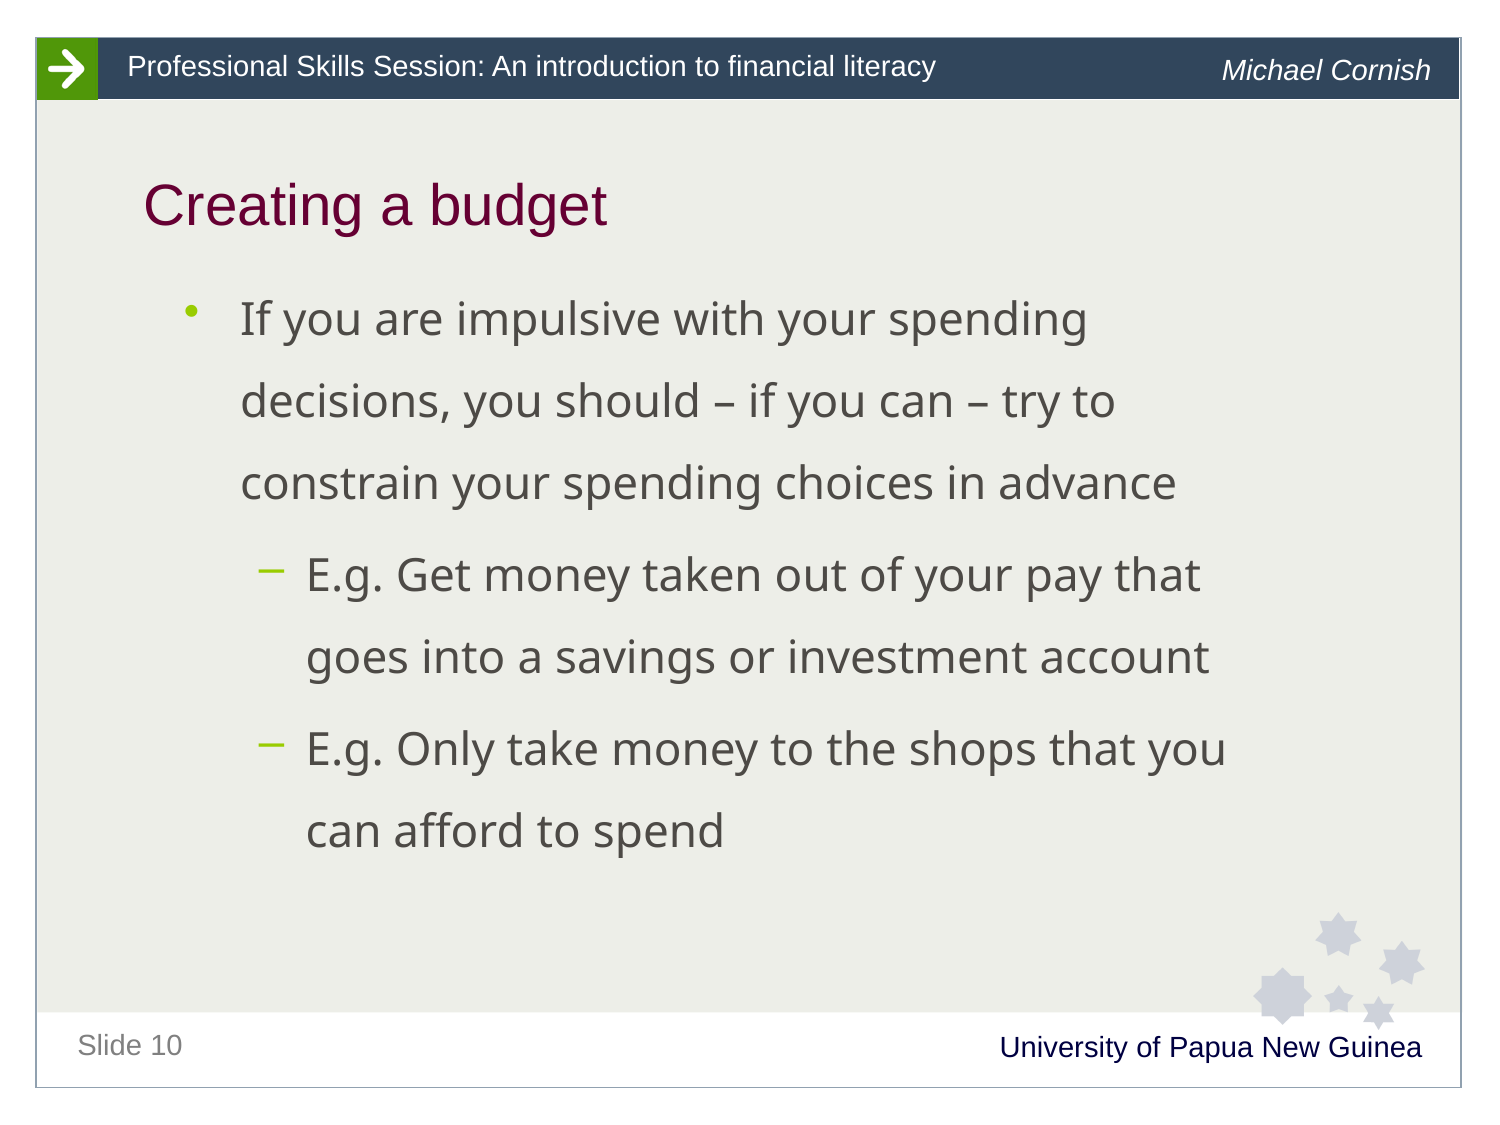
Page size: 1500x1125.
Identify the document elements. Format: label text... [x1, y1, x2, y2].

title Creating a budget [128, 175, 1348, 289]
picture [37, 38, 98, 100]
list If you are impulsive with your spending decisions, you should – if you can – try to constrain your spending choices in advance E.g. Get money taken out of your pay that goes into a savings or investment account E.g. Only take money to the shops that you can afford to spend [168, 254, 1282, 794]
picture [1253, 912, 1425, 1030]
